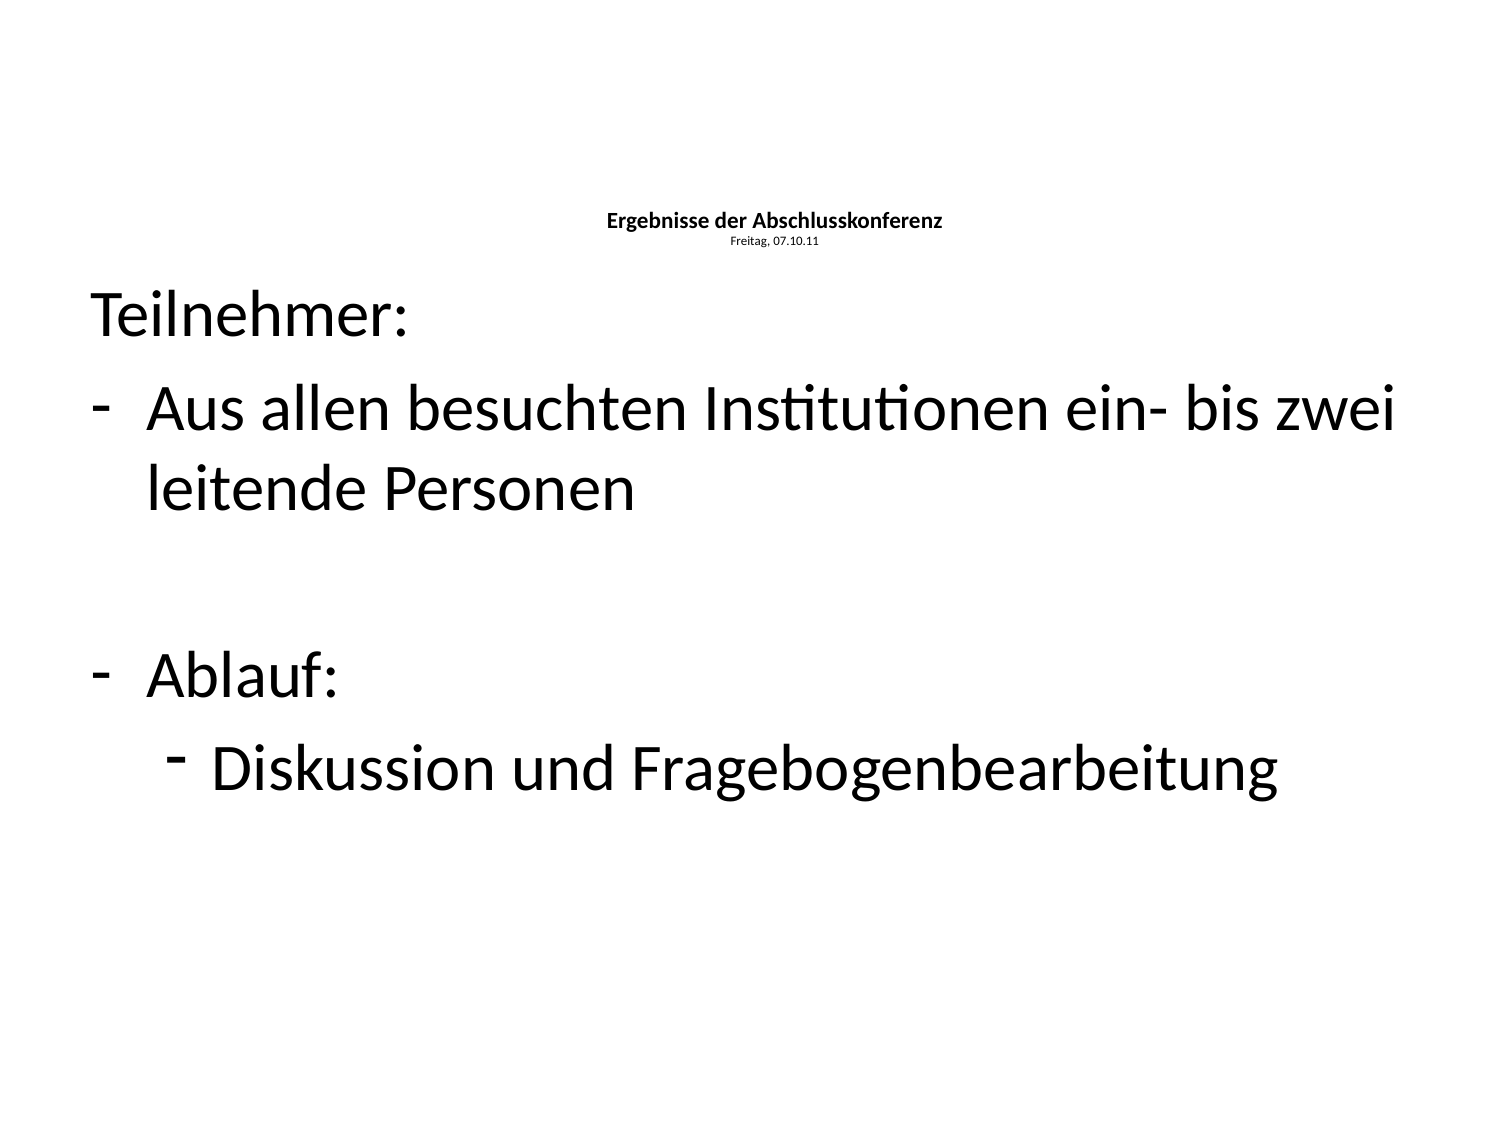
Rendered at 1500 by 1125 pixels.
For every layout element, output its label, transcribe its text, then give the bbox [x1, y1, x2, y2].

title Ergebnisse der Abschlusskonferenz Freitag, 07.10.11 [49, 196, 1500, 384]
list Teilnehmer: Aus allen besuchten Institutionen ein- bis zwei leitende Personen Ablauf: Diskussion und Fragebogenbearbeitung [75, 262, 1425, 1005]
